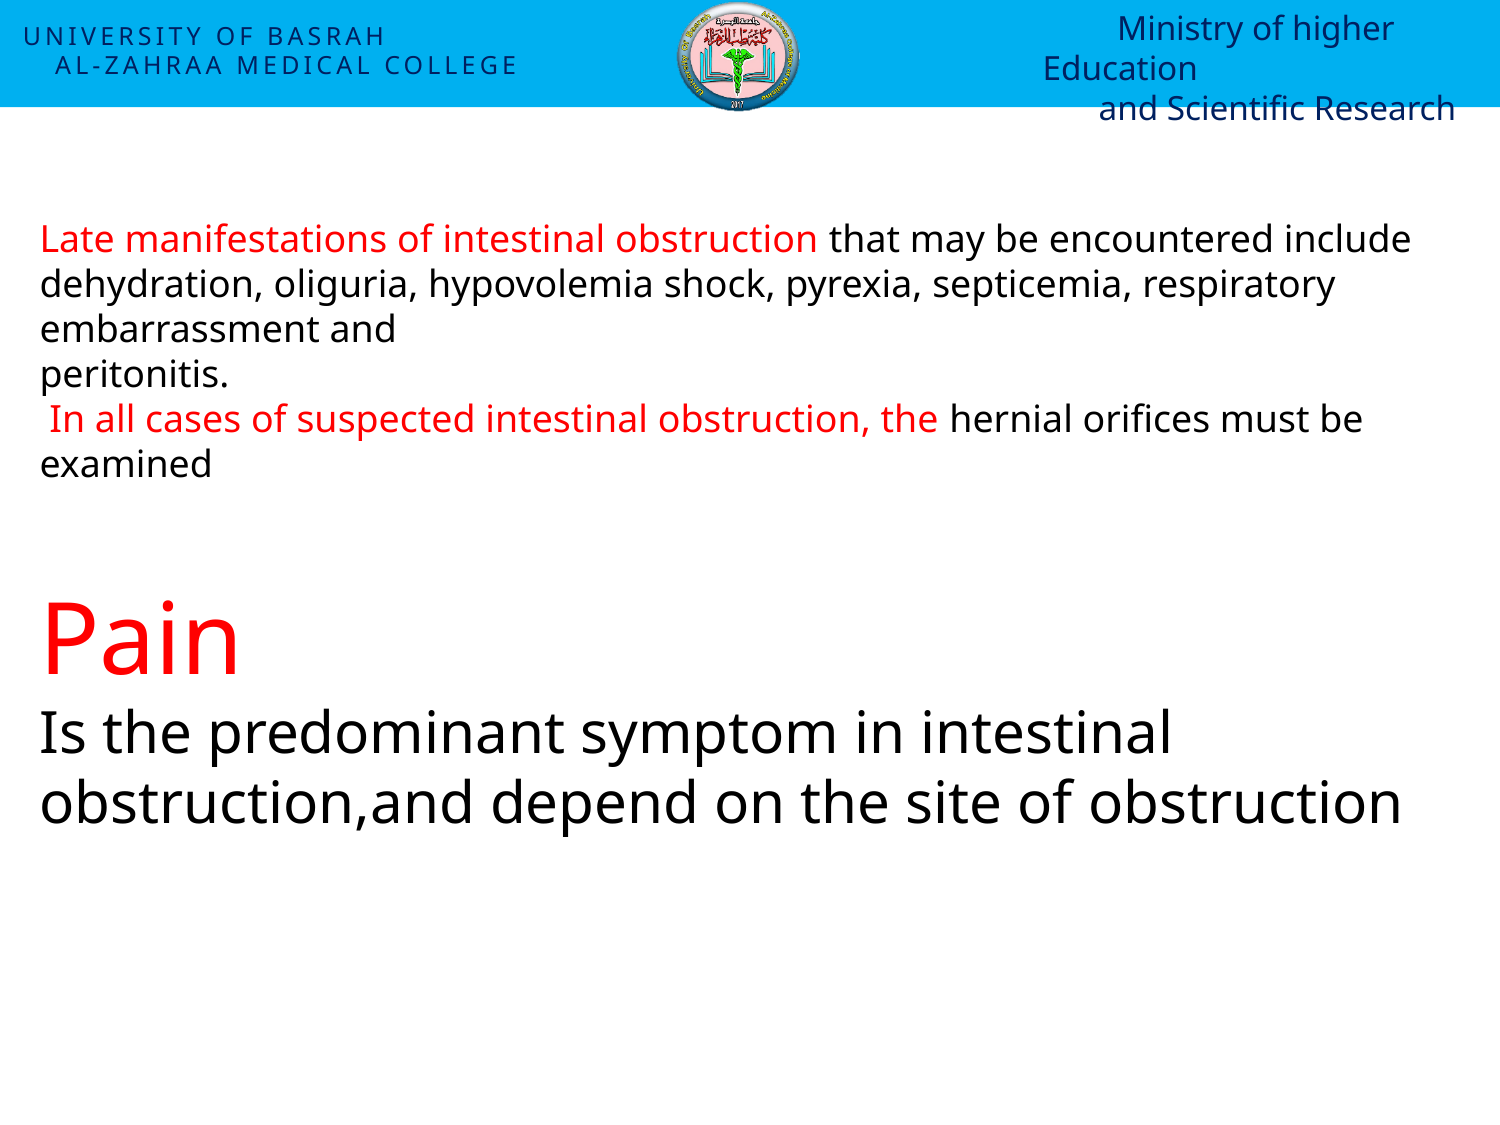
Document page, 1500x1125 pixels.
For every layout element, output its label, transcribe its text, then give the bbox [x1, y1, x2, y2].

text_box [0, 0, 1500, 113]
text_box Late manifestations of intestinal obstruction that may be encountered include dehydration, oliguria, hypovolemia shock, pyrexia, septicemia, respiratory embarrassment and peritonitis. In all cases of suspected intestinal obstruction, the hernial orifices must be examined Pain Is the predominant symptom in intestinal obstruction,and depend on the site of obstruction [24, 162, 1463, 978]
